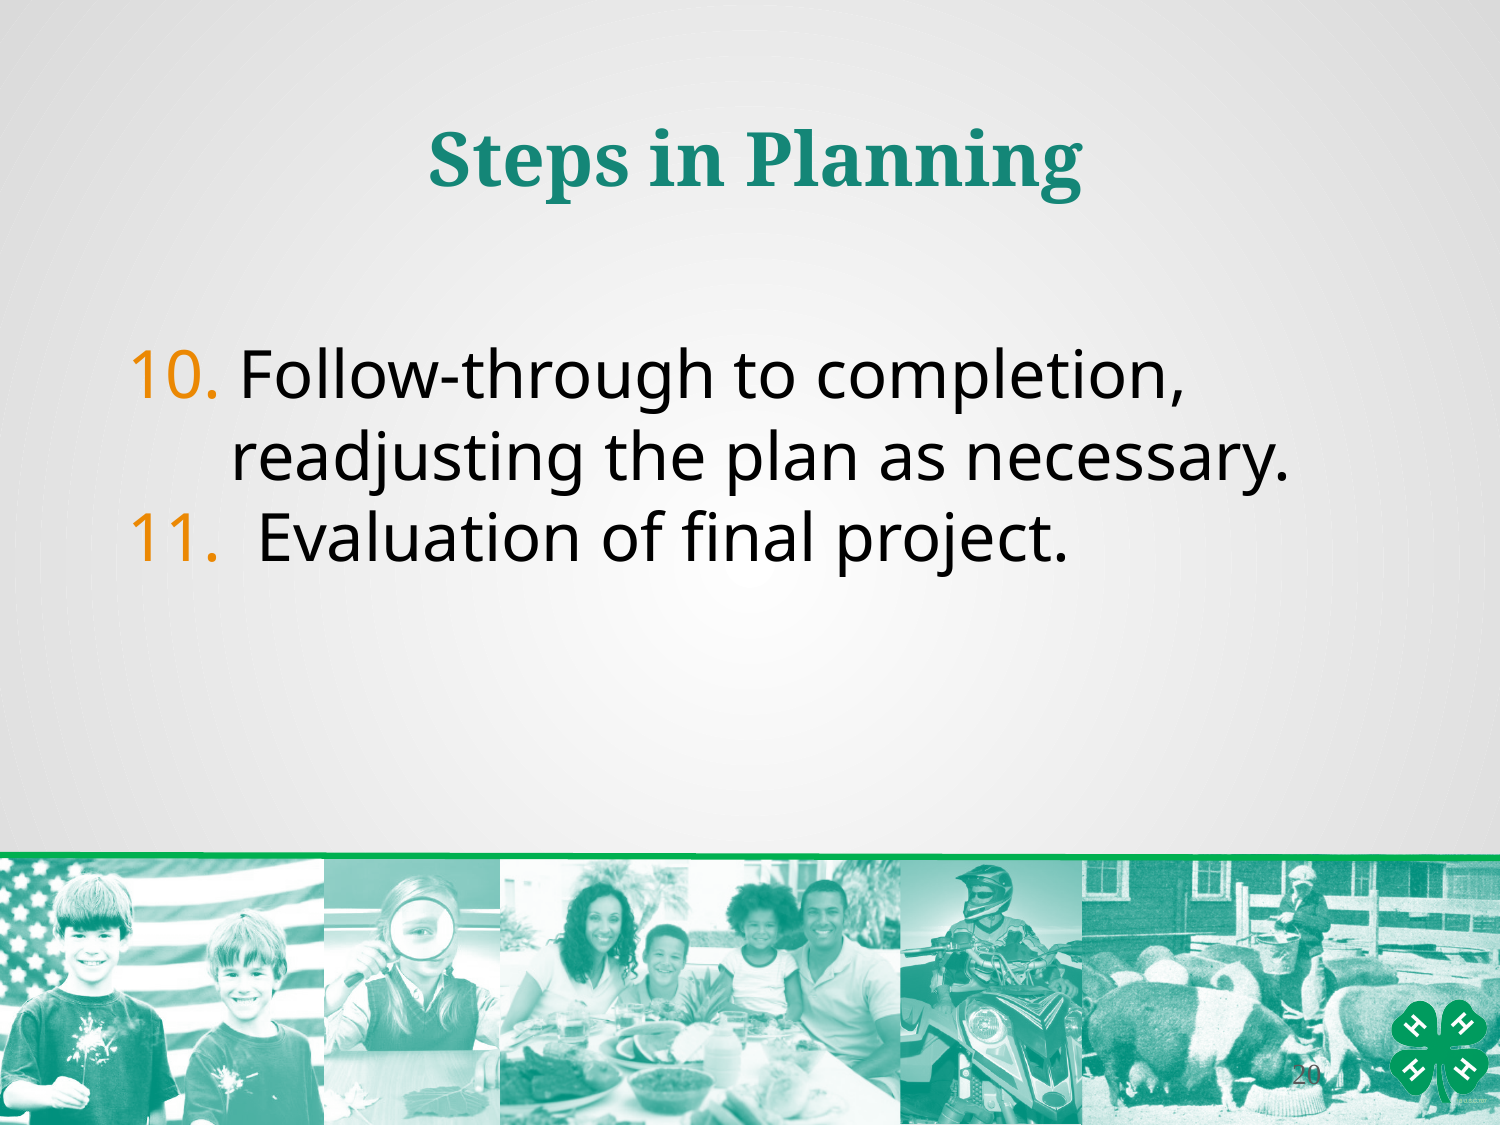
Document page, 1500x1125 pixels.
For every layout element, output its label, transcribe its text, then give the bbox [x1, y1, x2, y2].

text_box Follow-through to completion, readjusting the plan as necessary. 11. Evaluation of final project. [112, 324, 1438, 638]
slide_number 20 [1287, 1042, 1380, 1103]
picture [1385, 996, 1493, 1113]
text_box Steps in Planning [99, 62, 1413, 250]
